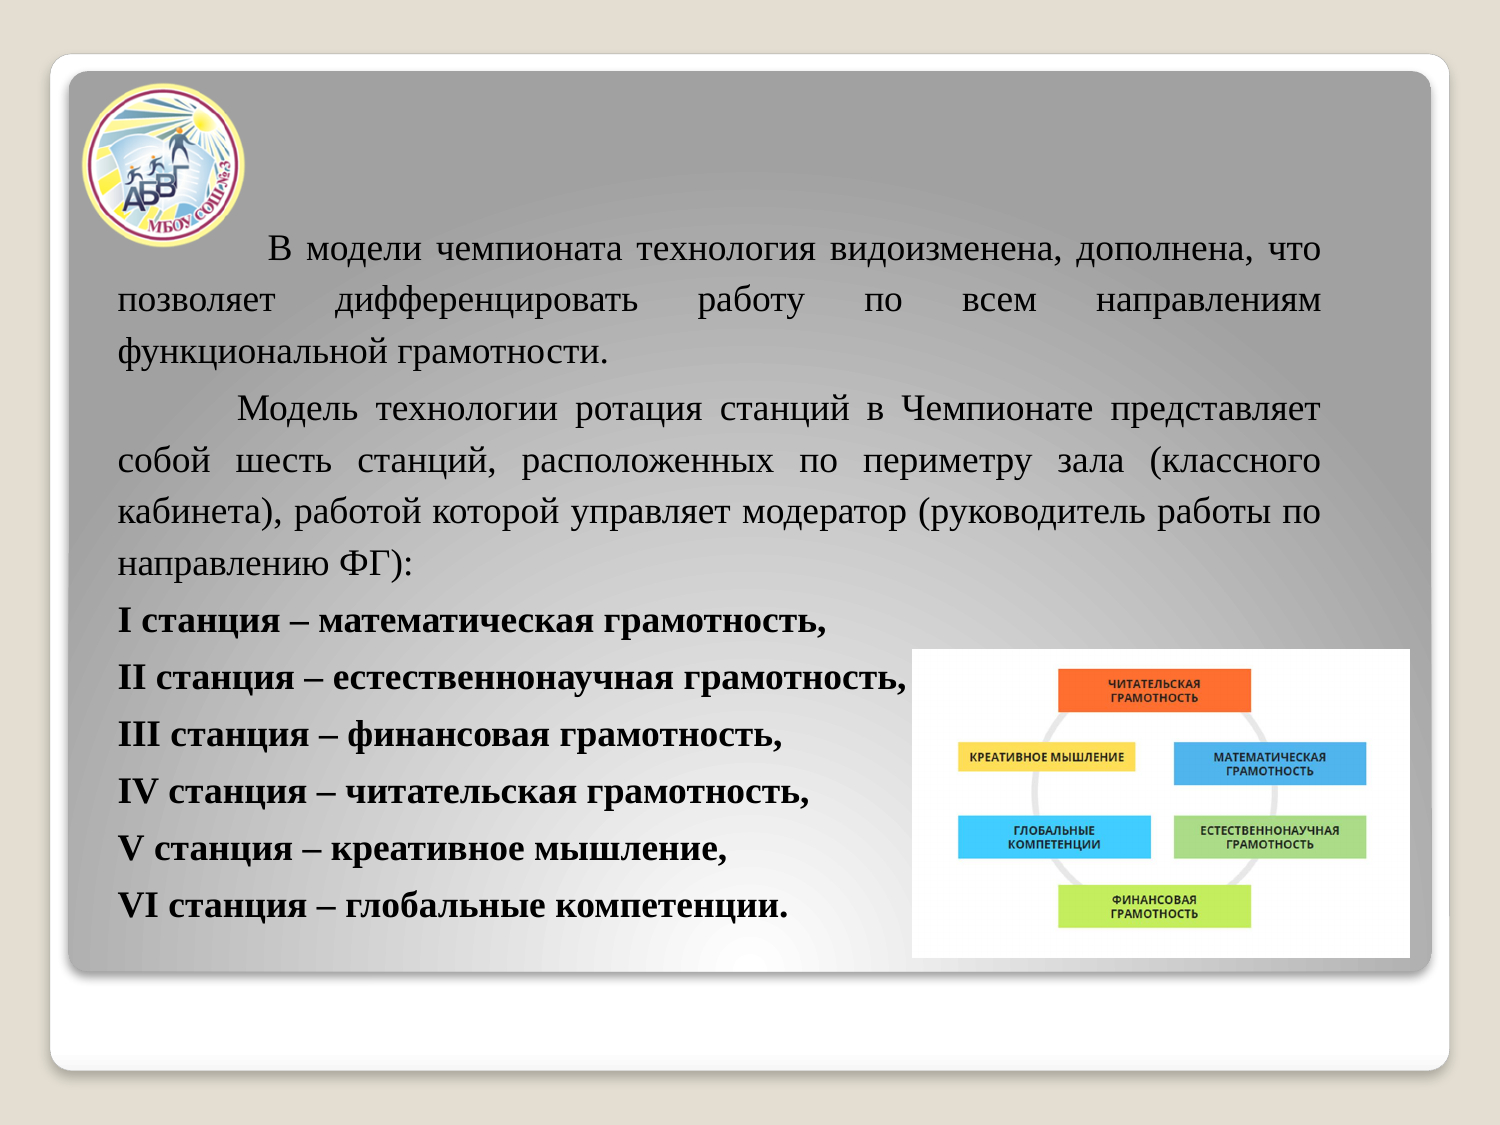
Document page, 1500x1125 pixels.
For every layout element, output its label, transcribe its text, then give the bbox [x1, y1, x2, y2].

list В модели чемпионата технология видоизменена, дополнена, что позволяет дифференцировать работу по всем направлениям функциональной грамотности. Модель технологии ротация станций в Чемпионате представляет собой шесть станций, расположенных по периметру зала (классного кабинета), работой которой управляет модератор (руководитель работы по направлению ФГ): I станция – математическая грамотность, II станция – естественнонаучная грамотность, III станция – финансовая грамотность, IV станция – читательская грамотность, V станция – креативное мышление, VI станция – глобальные компетенции. [87, 86, 1338, 588]
picture [912, 649, 1410, 959]
picture [74, 79, 251, 250]
